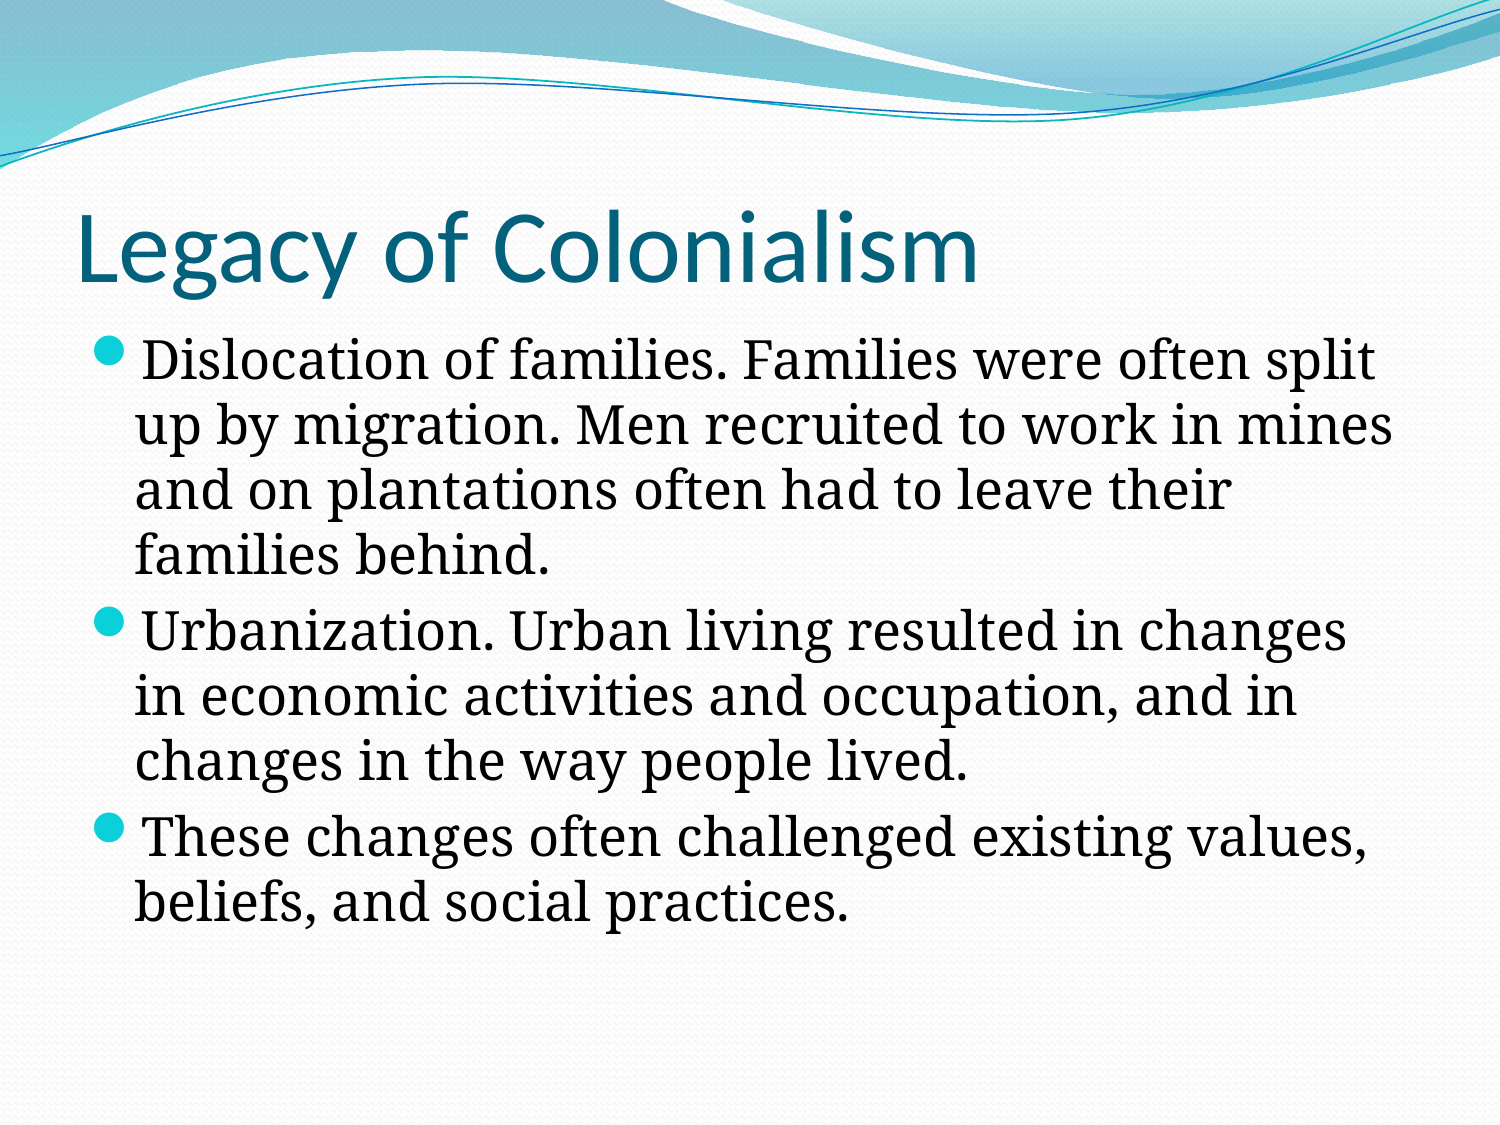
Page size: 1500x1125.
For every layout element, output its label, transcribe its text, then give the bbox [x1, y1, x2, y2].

list Dislocation of families. Families were often split up by migration. Men recruited to work in mines and on plantations often had to leave their families behind. Urbanization. Urban living resulted in changes in economic activities and occupation, and in changes in the way people lived. These changes often challenged existing values, beliefs, and social practices. [75, 317, 1425, 1038]
title Legacy of Colonialism [75, 115, 1425, 303]
